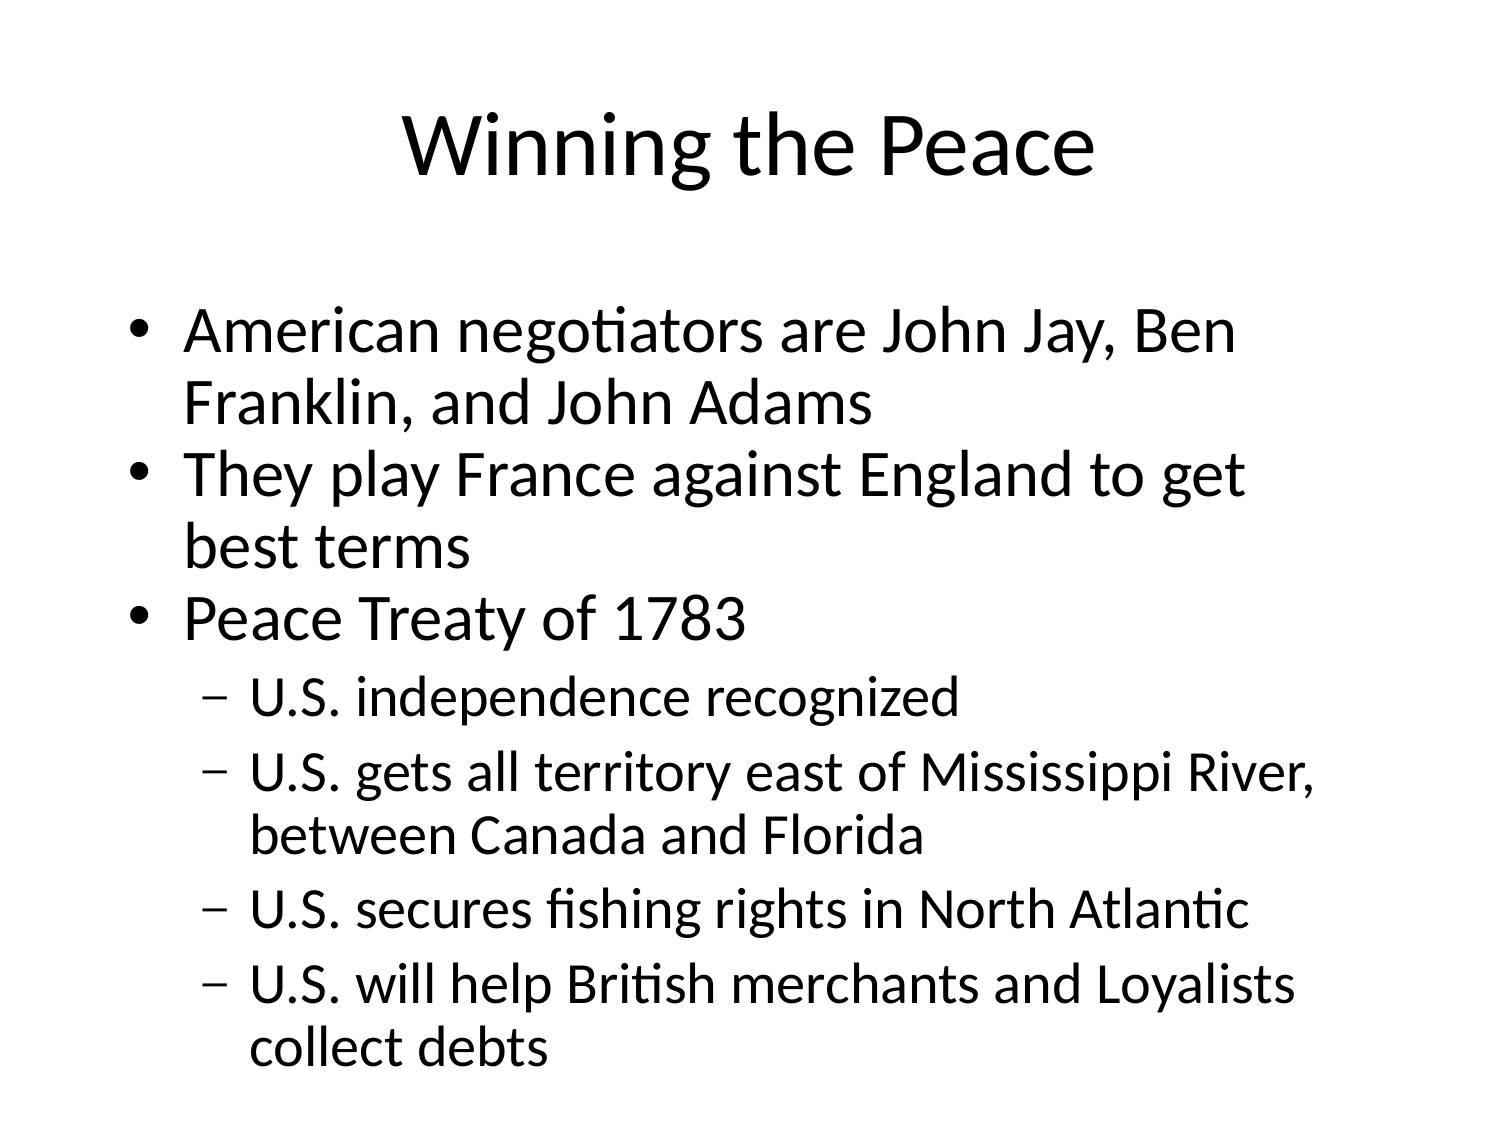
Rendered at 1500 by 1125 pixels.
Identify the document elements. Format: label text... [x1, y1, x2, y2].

list American negotiators are John Jay, Ben Franklin, and John Adams They play France against England to get best terms Peace Treaty of 1783 U.S. independence recognized U.S. gets all territory east of Mississippi River, between Canada and Florida U.S. secures fishing rights in North Atlantic U.S. will help British merchants and Loyalists collect debts [112, 287, 1388, 1125]
title Winning the Peace [75, 45, 1425, 233]
